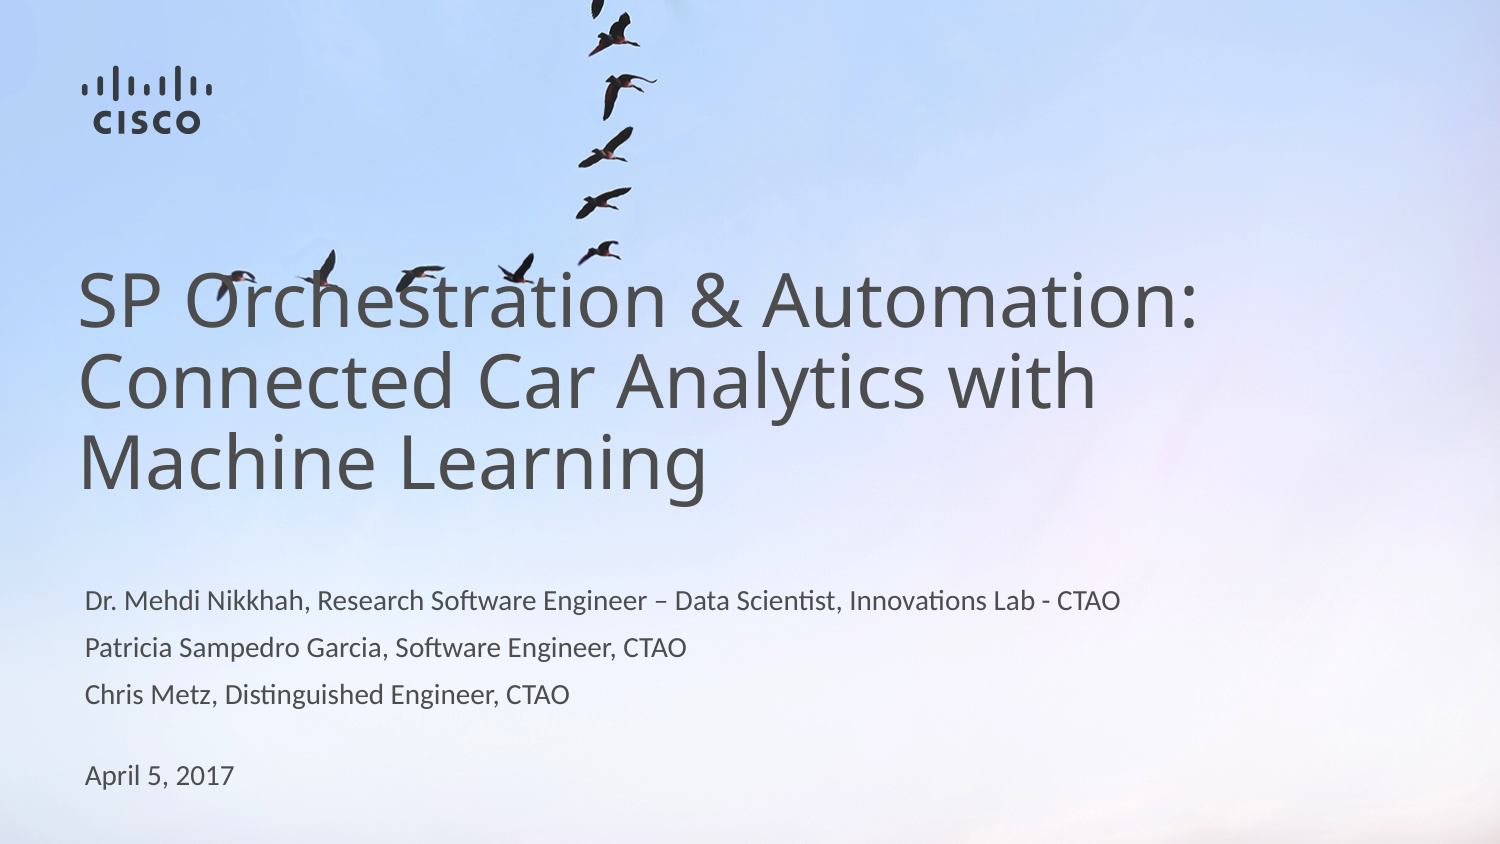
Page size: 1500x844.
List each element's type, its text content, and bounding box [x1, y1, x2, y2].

title SP Orchestration & Automation: Connected Car Analytics with Machine Learning [62, 407, 1431, 514]
picture [0, 0, 1500, 844]
subtitle Dr. Mehdi Nikkhah, Research Software Engineer – Data Scientist, Innovations Lab - CTAO Patricia Sampedro Garcia, Software Engineer, CTAO Chris Metz, Distinguished Engineer, CTAO [69, 520, 1431, 719]
list April 5, 2017 [69, 752, 1431, 801]
